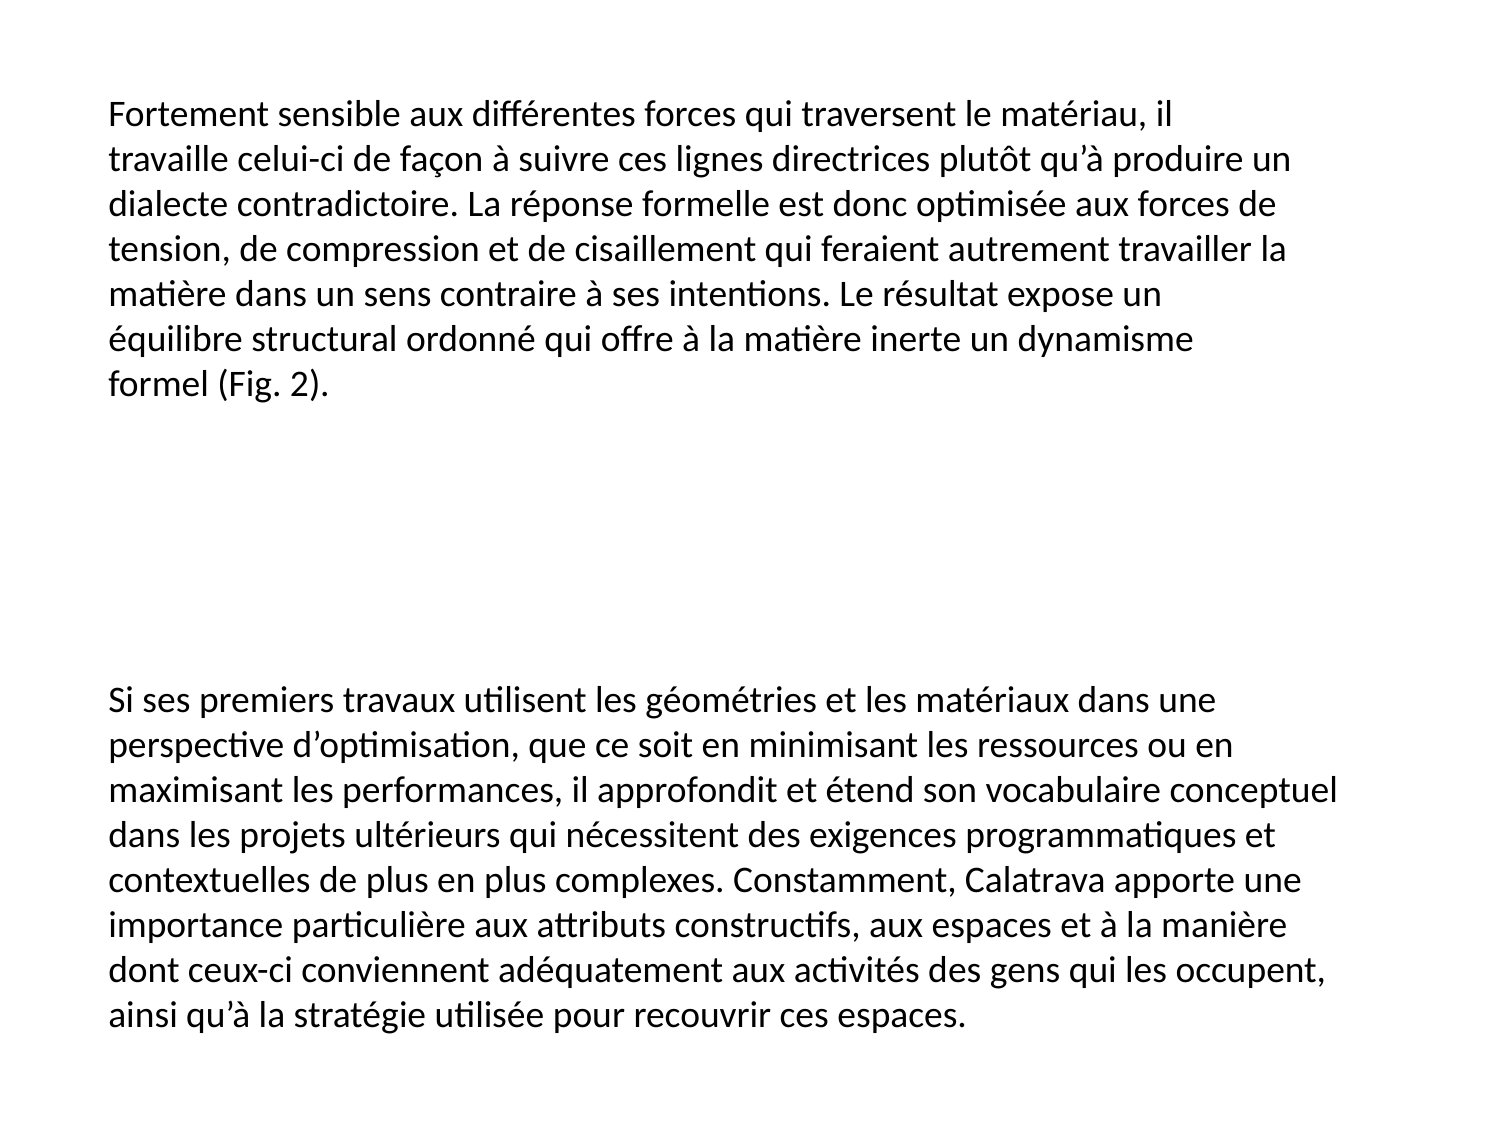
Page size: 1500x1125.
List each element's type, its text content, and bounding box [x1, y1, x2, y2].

text_box Si ses premiers travaux utilisent les géométries et les matériaux dans une perspective d’optimisation, que ce soit en minimisant les ressources ou en maximisant les performances, il approfondit et étend son vocabulaire conceptuel dans les projets ultérieurs qui nécessitent des exigences programmatiques et contextuelles de plus en plus complexes. Constamment, Calatrava apporte une importance particulière aux attributs constructifs, aux espaces et à la manière dont ceux-ci conviennent adéquatement aux activités des gens qui les occupent, ainsi qu’à la stratégie utilisée pour recouvrir ces espaces. [93, 667, 1383, 1043]
text_box Fortement sensible aux différentes forces qui traversent le matériau, il travaille celui-ci de façon à suivre ces lignes directrices plutôt qu’à produire un dialecte contradictoire. La réponse formelle est donc optimisée aux forces de tension, de compression et de cisaillement qui feraient autrement travailler la matière dans un sens contraire à ses intentions. Le résultat expose un équilibre structural ordonné qui offre à la matière inerte un dynamisme formel (Fig. 2). [93, 81, 1313, 412]
